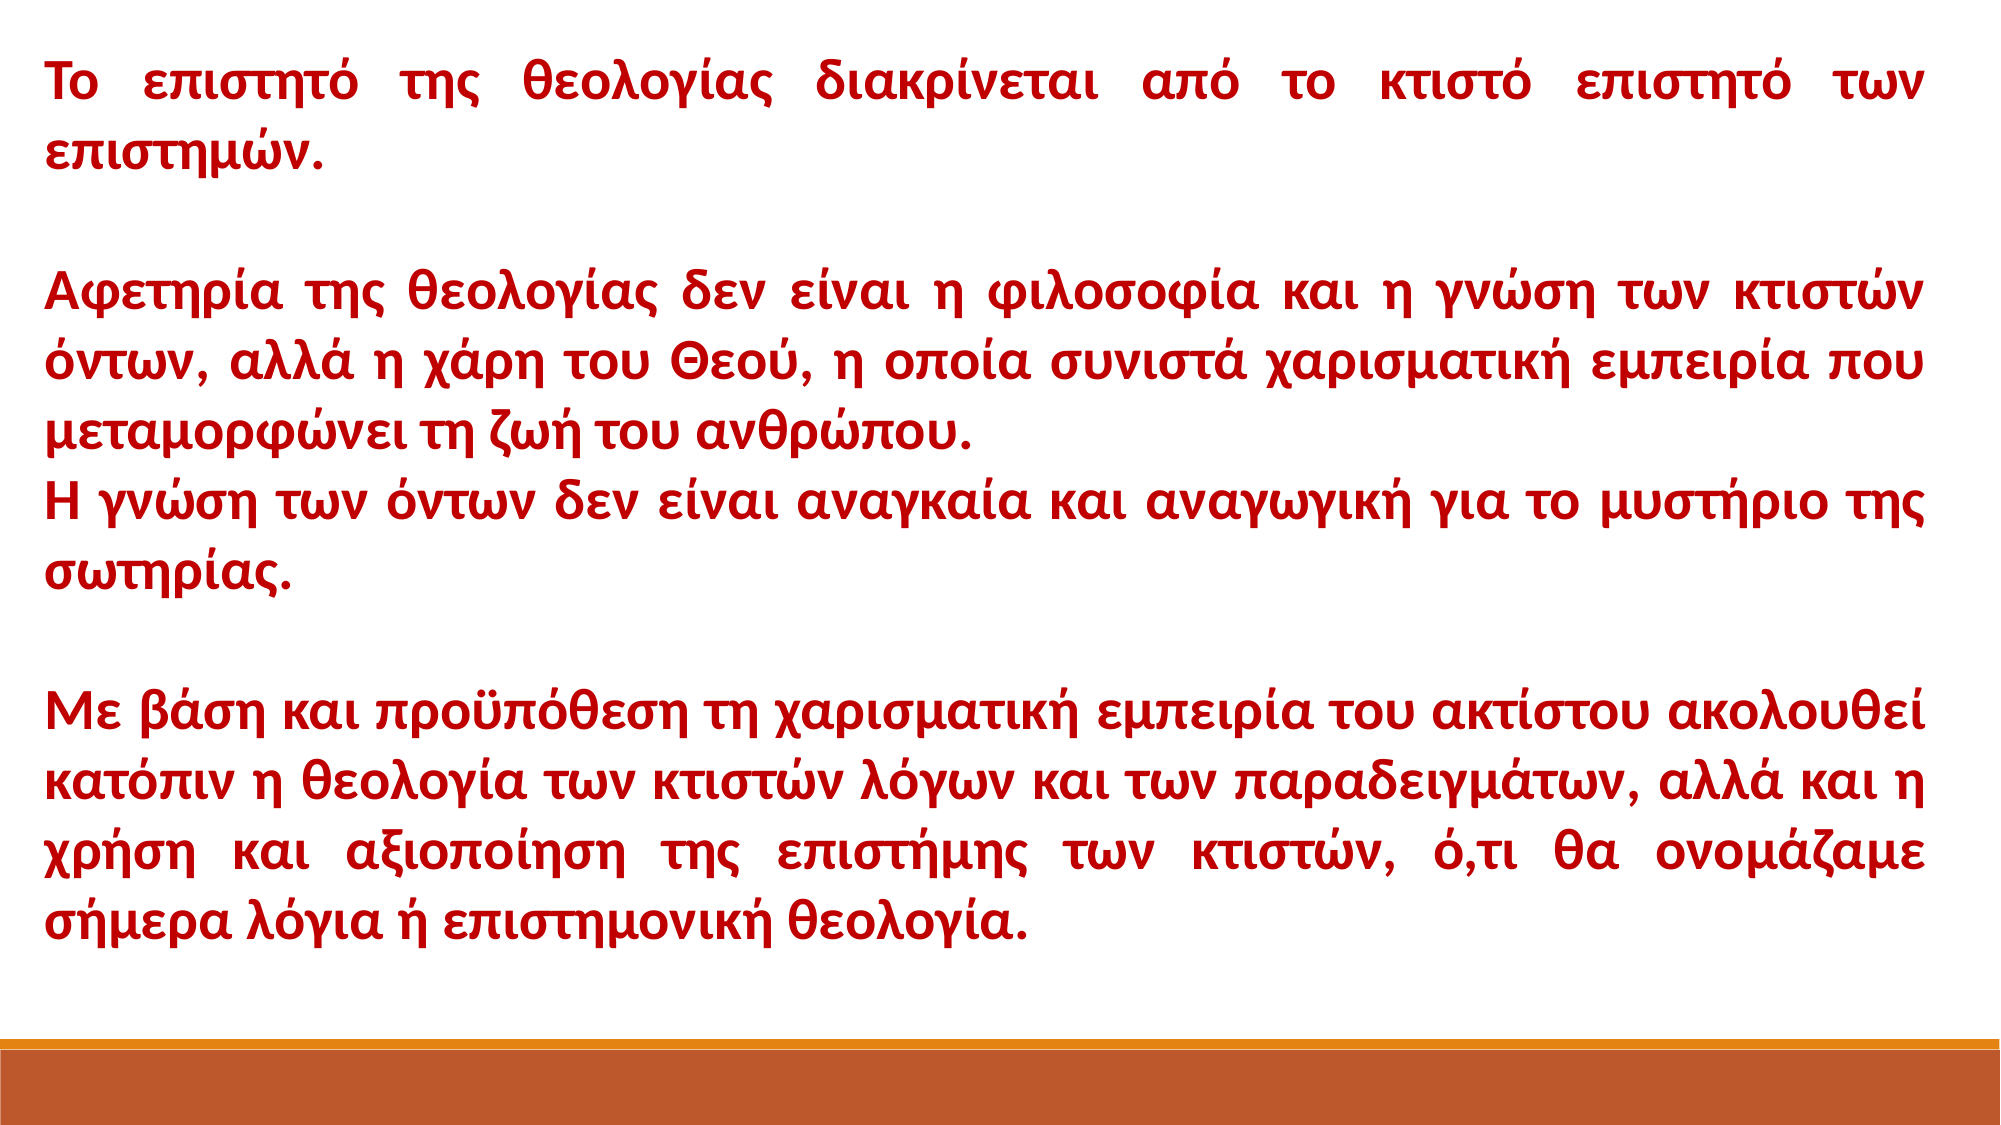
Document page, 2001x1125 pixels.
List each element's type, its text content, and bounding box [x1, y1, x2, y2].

text_box Το επιστητό της θεολογίας διακρίνεται από το κτιστό επιστητό των επιστημών. Αφετηρία της θεολογίας δεν είναι η φιλοσοφία και η γνώση των κτιστών όντων, αλλά η χάρη του Θεού, η οποία συνιστά χαρισματική εμπειρία που μεταμορφώνει τη ζωή του ανθρώπου. Η γνώση των όντων δεν είναι αναγκαία και αναγωγική για το μυστήριο της σωτηρίας. Με βάση και προϋπόθεση τη χαρισματική εμπειρία του ακτίστου ακολουθεί κατόπιν η θεολογία των κτιστών λόγων και των παραδειγμάτων, αλλά και η χρήση και αξιοποίηση της επιστήμης των κτιστών, ό,τι θα ονομάζαμε σήμερα λόγια ή επιστημονική θεολογία. [30, 34, 1942, 959]
